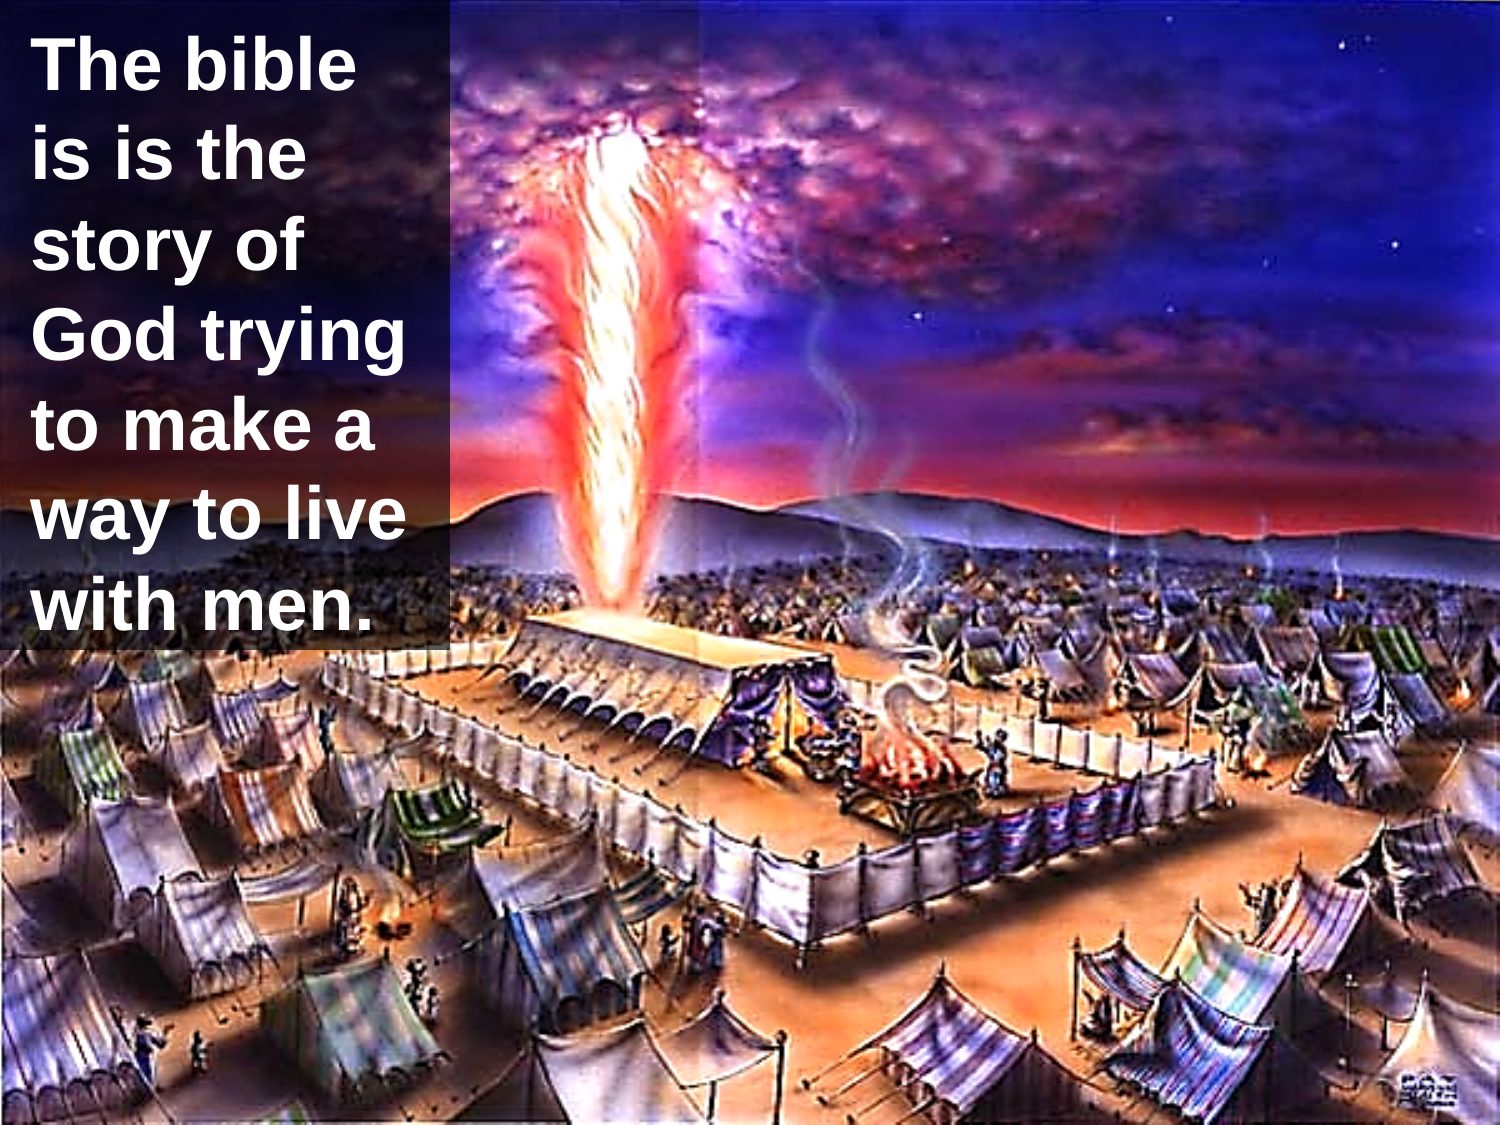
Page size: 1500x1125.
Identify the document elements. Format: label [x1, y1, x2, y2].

list [0, 0, 1500, 1125]
